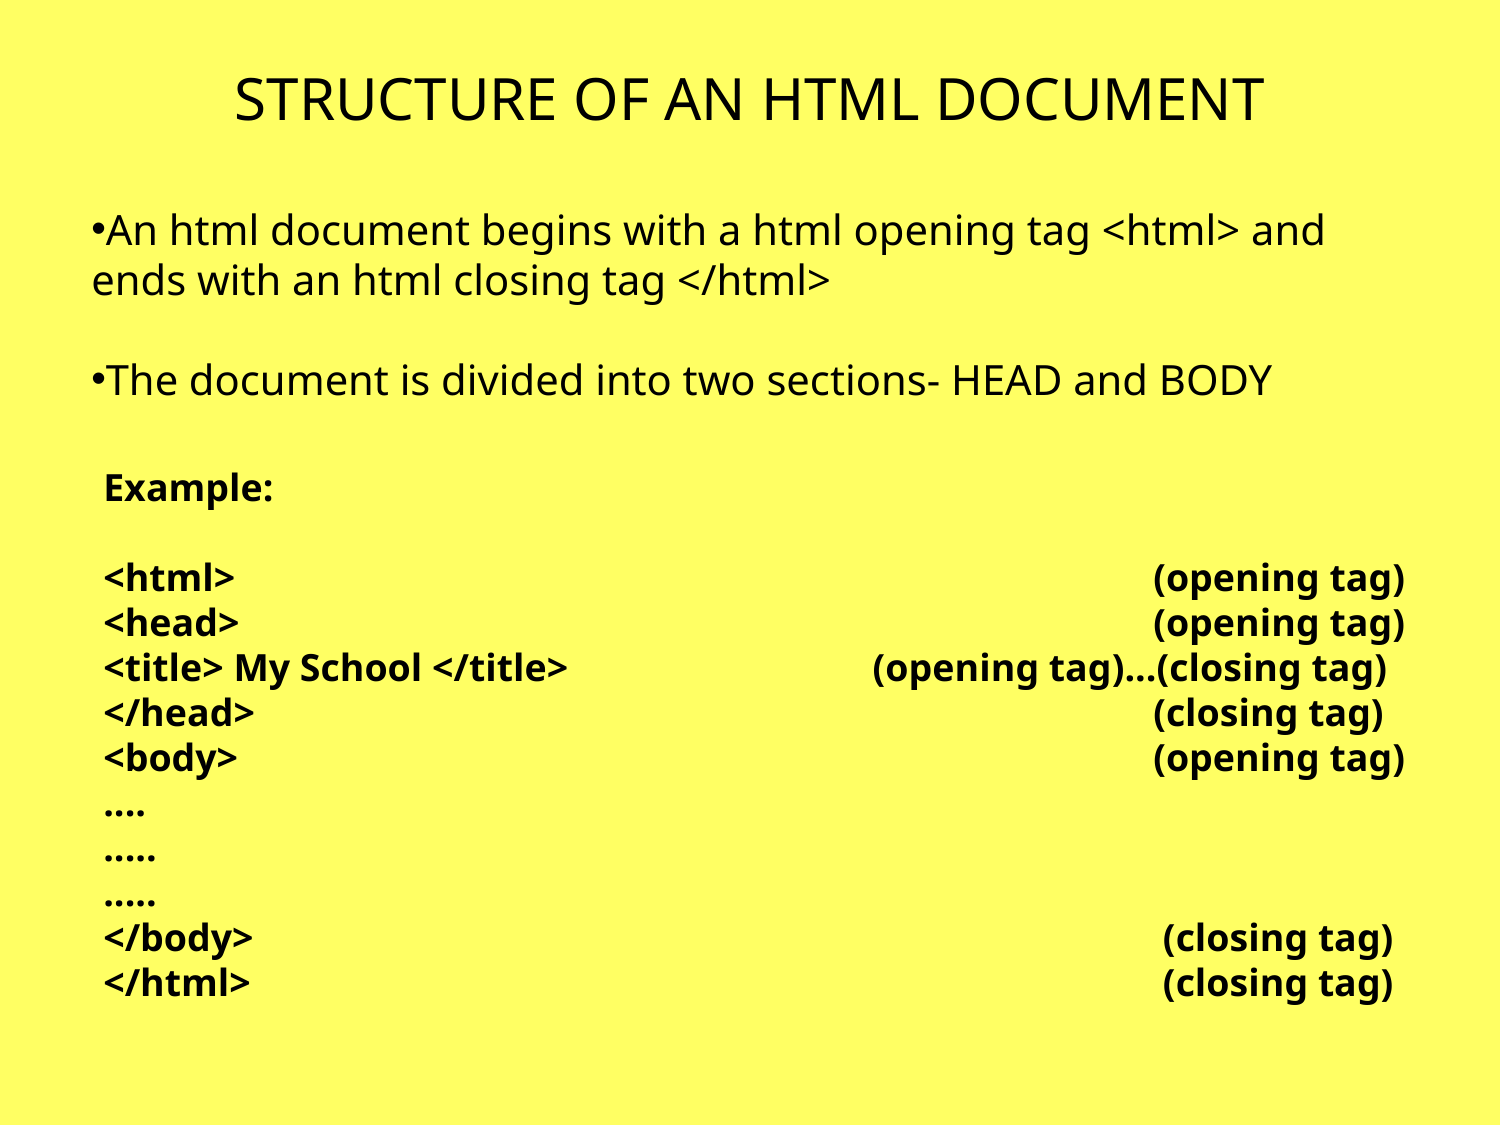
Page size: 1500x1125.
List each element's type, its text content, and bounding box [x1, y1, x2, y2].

text_box Example: <html> (opening tag) <head> (opening tag) <title> My School </title> (opening tag)...(closing tag) </head> (closing tag) <body> (opening tag) .... ..... ..... </body> (closing tag) </html> (closing tag) [88, 456, 1436, 1011]
text_box An html document begins with a html opening tag <html> and ends with an html closing tag </html> The document is divided into two sections- HEAD and BODY [76, 196, 1400, 412]
text_box STRUCTURE OF AN HTML DOCUMENT [100, 54, 1400, 140]
